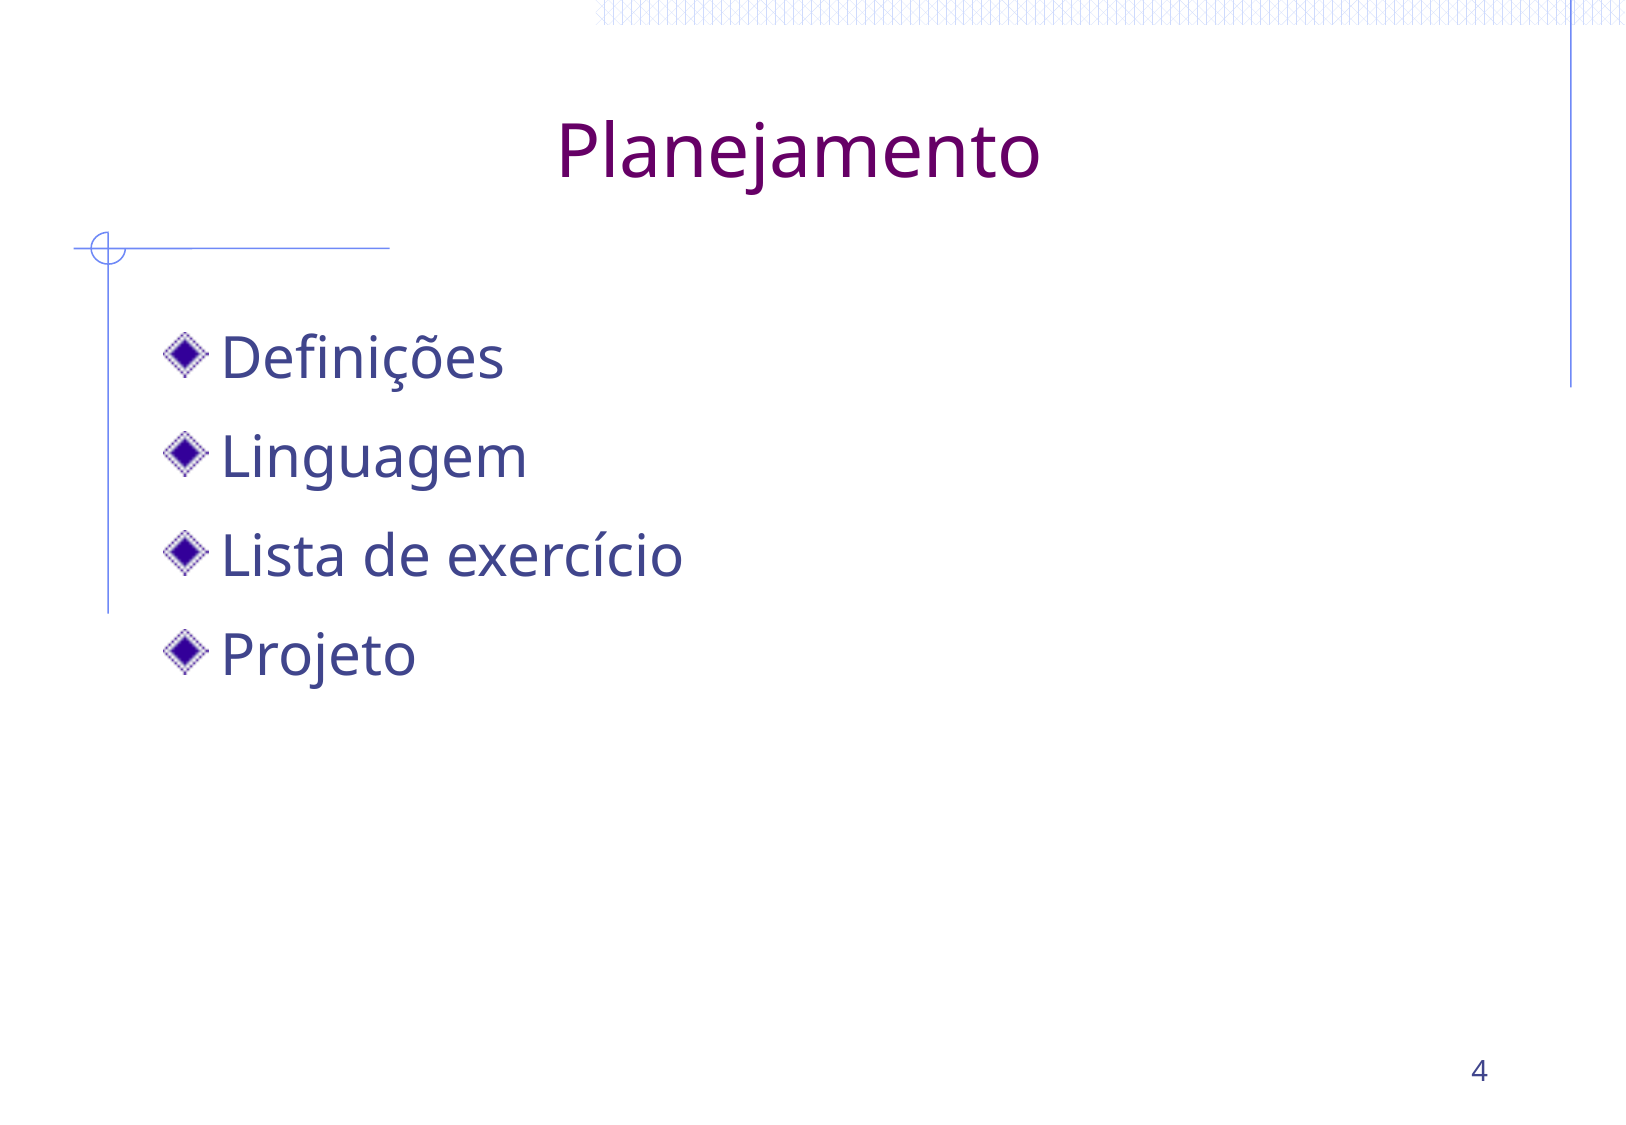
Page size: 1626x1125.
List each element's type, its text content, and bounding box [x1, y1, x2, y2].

title Planejamento [108, 49, 1490, 201]
list Definições Linguagem Lista de exercício Projeto [148, 312, 1531, 988]
picture [163, 530, 209, 576]
slide_number 4 [1164, 1024, 1504, 1101]
picture [163, 431, 209, 477]
picture [163, 629, 209, 675]
picture [163, 332, 209, 378]
